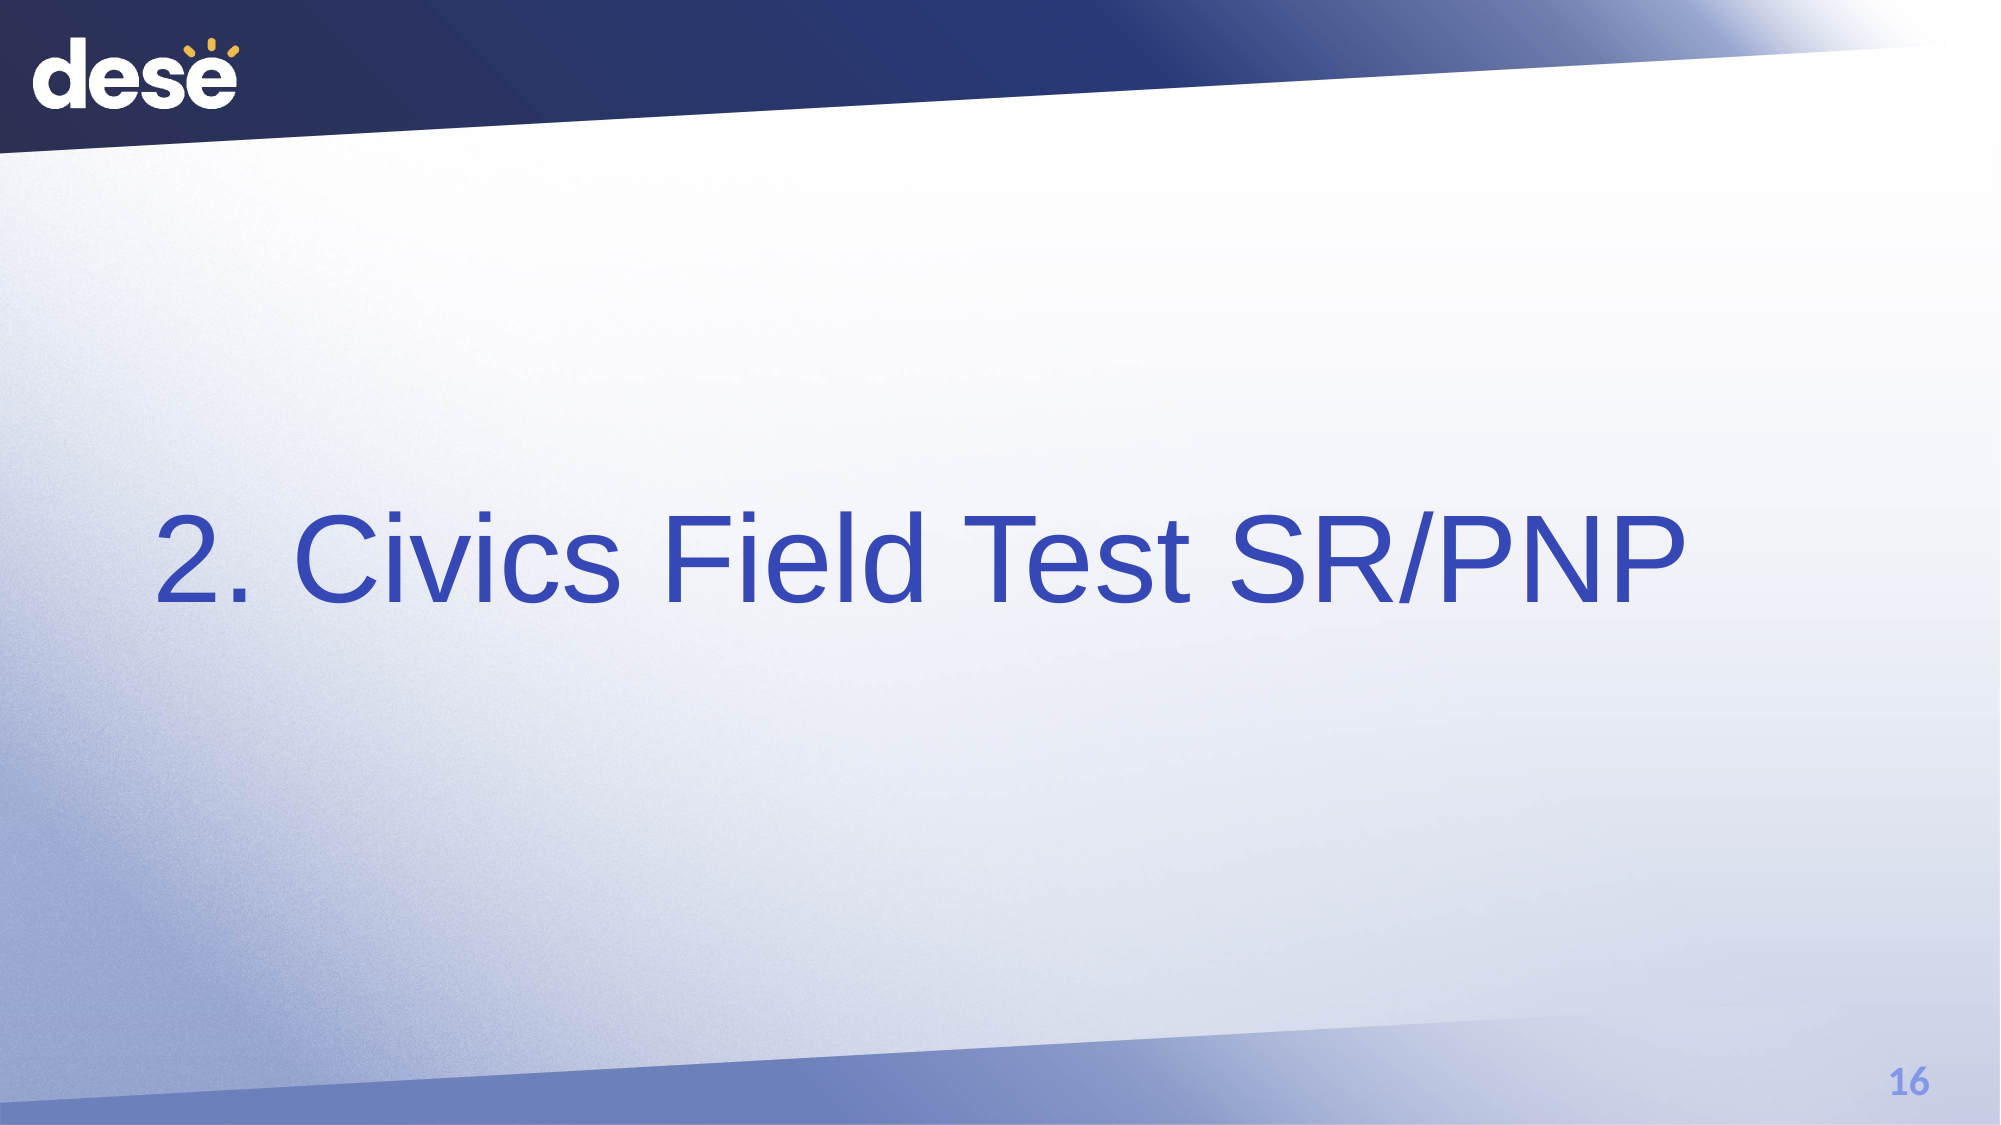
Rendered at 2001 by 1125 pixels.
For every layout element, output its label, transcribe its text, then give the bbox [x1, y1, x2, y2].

title 2. Civics Field Test SR/PNP [137, 472, 1922, 653]
picture [0, 0, 2000, 1125]
